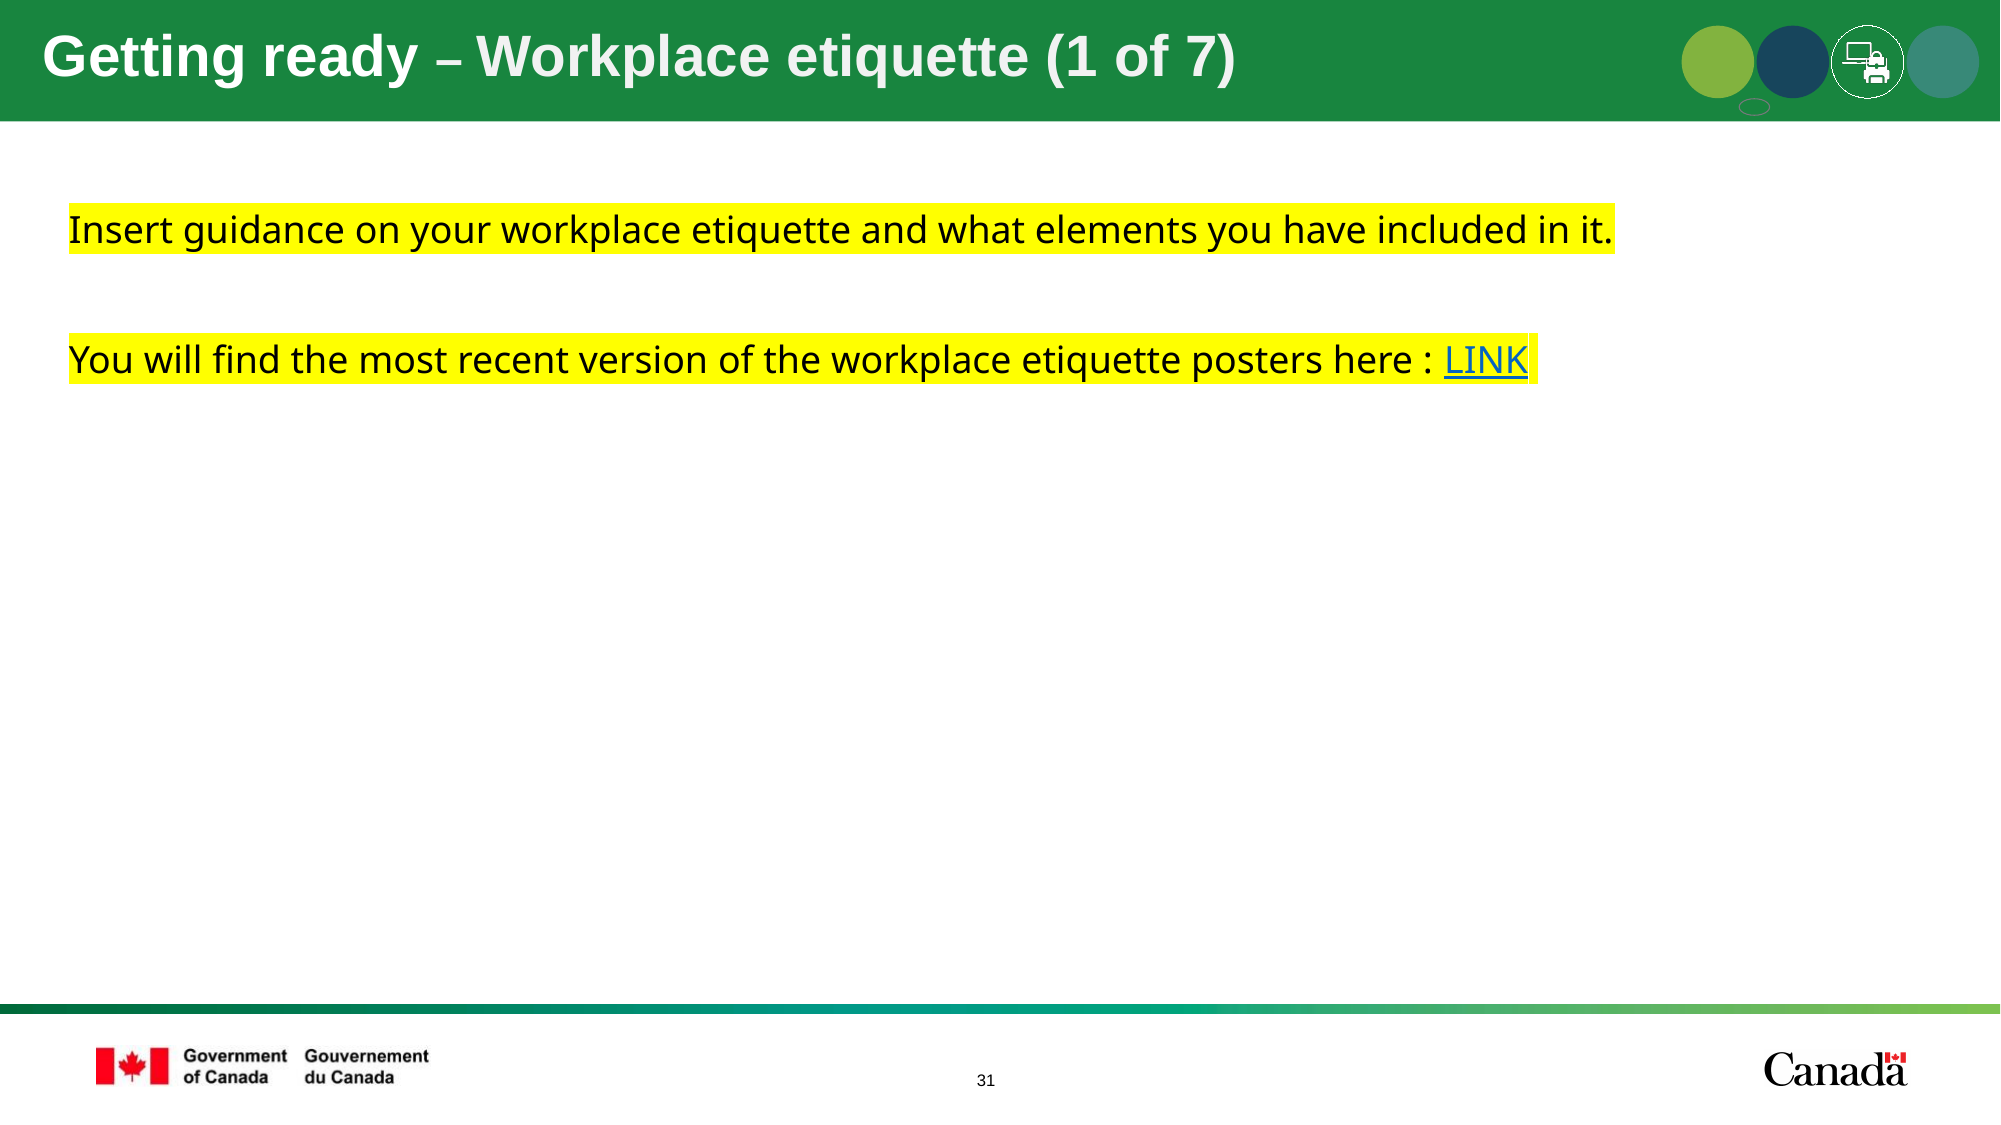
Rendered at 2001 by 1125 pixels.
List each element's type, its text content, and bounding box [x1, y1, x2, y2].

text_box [1652, 0, 1994, 126]
picture [0, 1004, 2001, 1014]
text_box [1841, 34, 1895, 88]
text_box [1994, 0, 2000, 122]
picture [1764, 1049, 1911, 1087]
text_box [0, 0, 1652, 122]
picture [96, 1045, 431, 1087]
text_box Insert guidance on your workplace etiquette and what elements you have included in it. You will find the most recent version of the workplace etiquette posters here : LINK [54, 195, 1973, 395]
title Getting ready – Workplace etiquette (1 of 7) [27, 19, 1652, 115]
